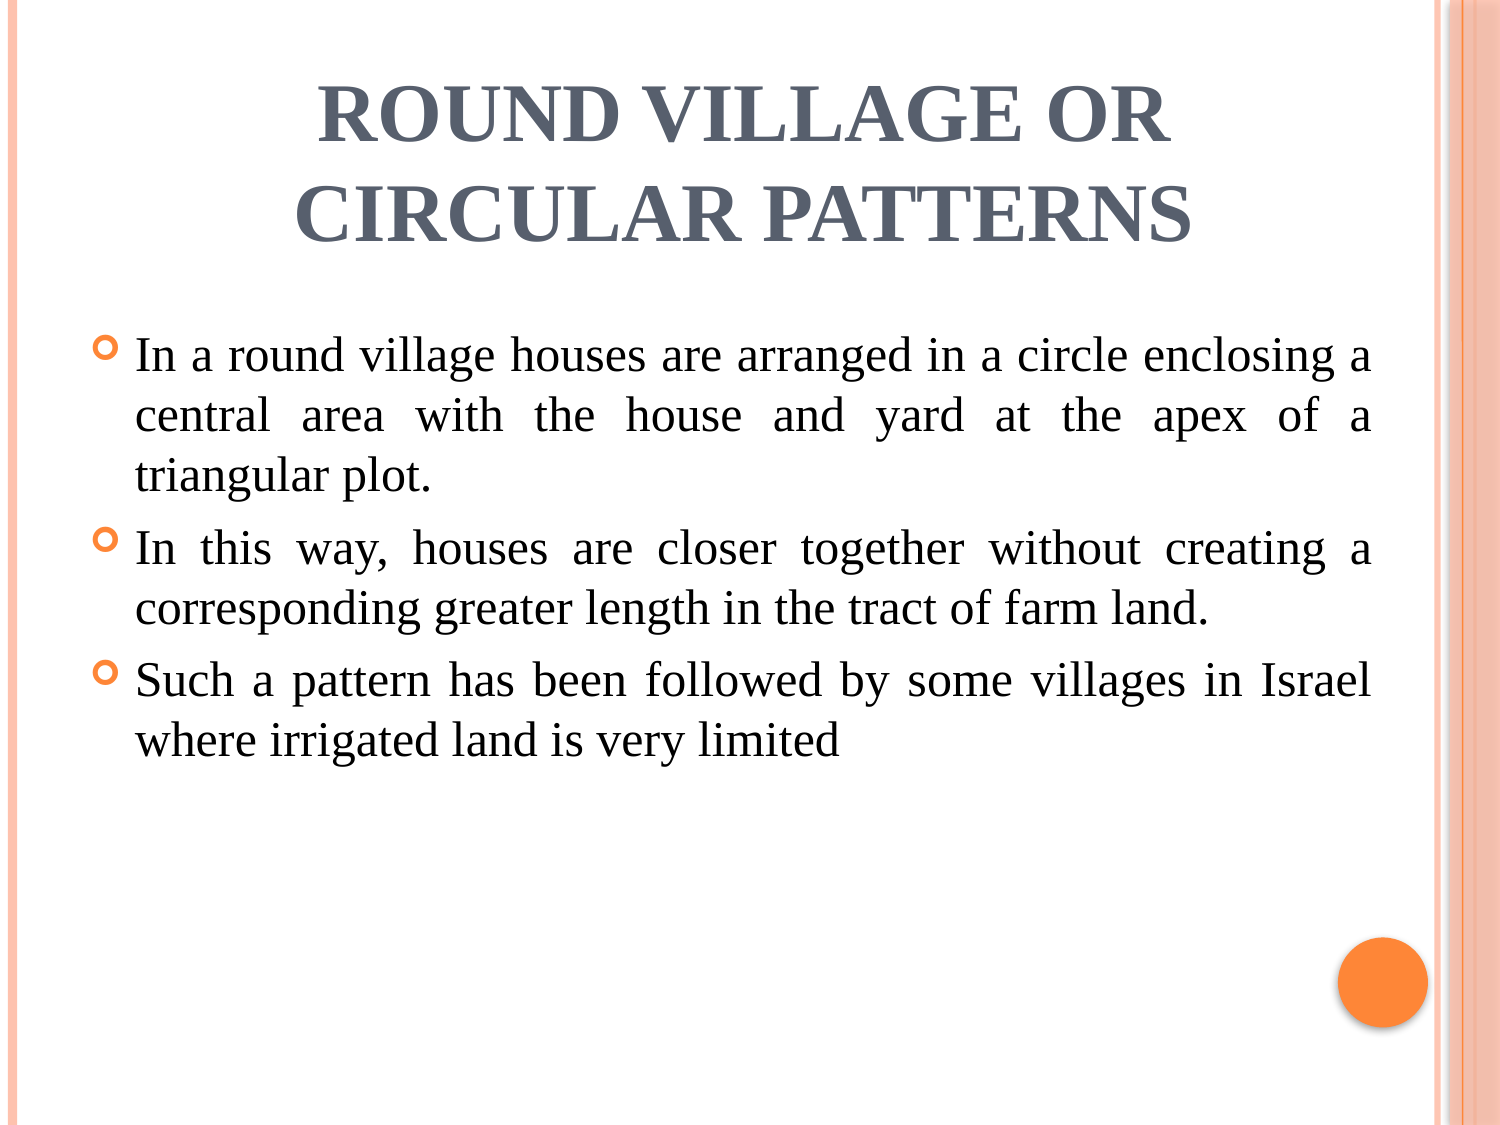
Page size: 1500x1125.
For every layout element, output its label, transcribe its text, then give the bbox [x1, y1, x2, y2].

list In a round village houses are arranged in a circle enclosing a central area with the house and yard at the apex of a triangular plot. In this way, houses are closer together without creating a corresponding greater length in the tract of farm land. Such a pattern has been followed by some villages in Israel where irrigated land is very limited [75, 314, 1388, 1062]
title ROUND VILLAGE OR CIRCULAR PATTERNS [76, 78, 1412, 266]
